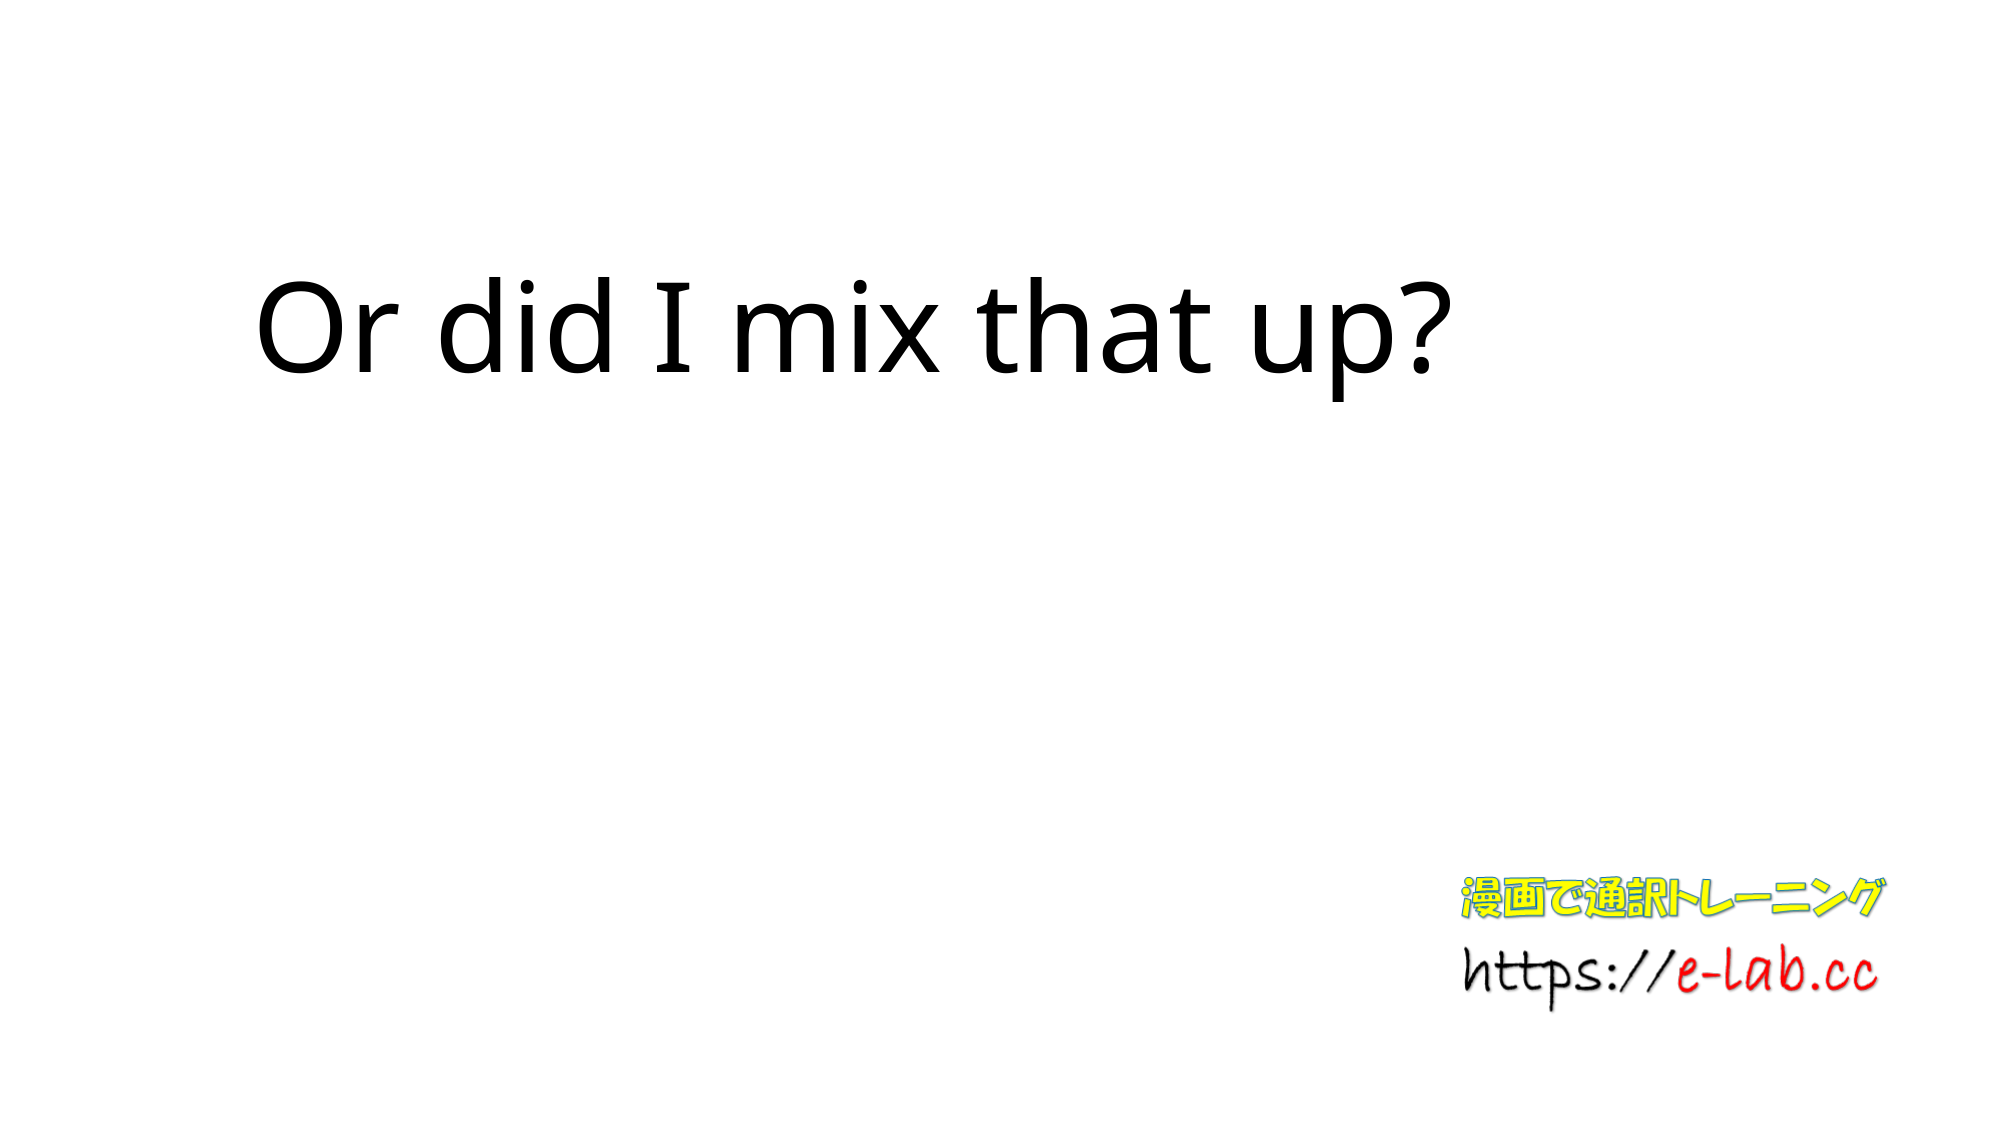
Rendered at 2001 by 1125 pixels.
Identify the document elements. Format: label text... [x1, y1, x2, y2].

picture [1417, 861, 1924, 1061]
title Or did I mix that up? [237, 219, 1813, 407]
